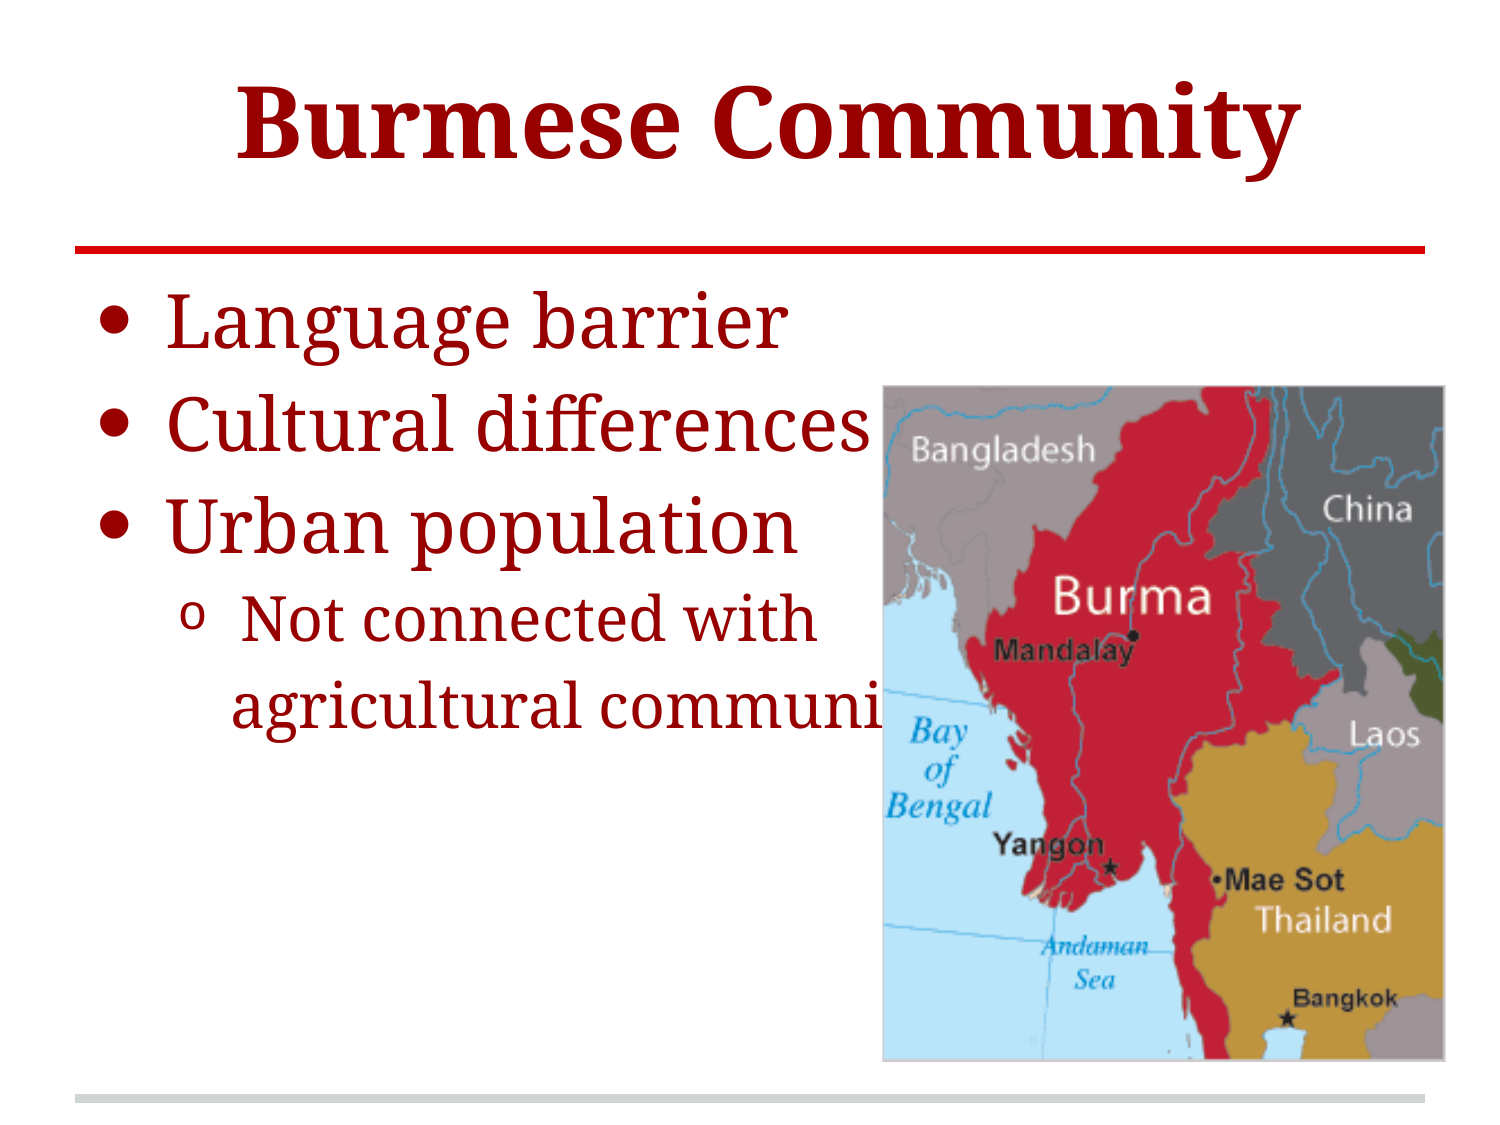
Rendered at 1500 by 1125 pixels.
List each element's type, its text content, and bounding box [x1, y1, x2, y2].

list Language barrier Cultural differences Urban population Not connected with agricultural community [75, 258, 1425, 688]
title Burmese Community [75, 52, 1425, 185]
text_box [882, 385, 1446, 1062]
